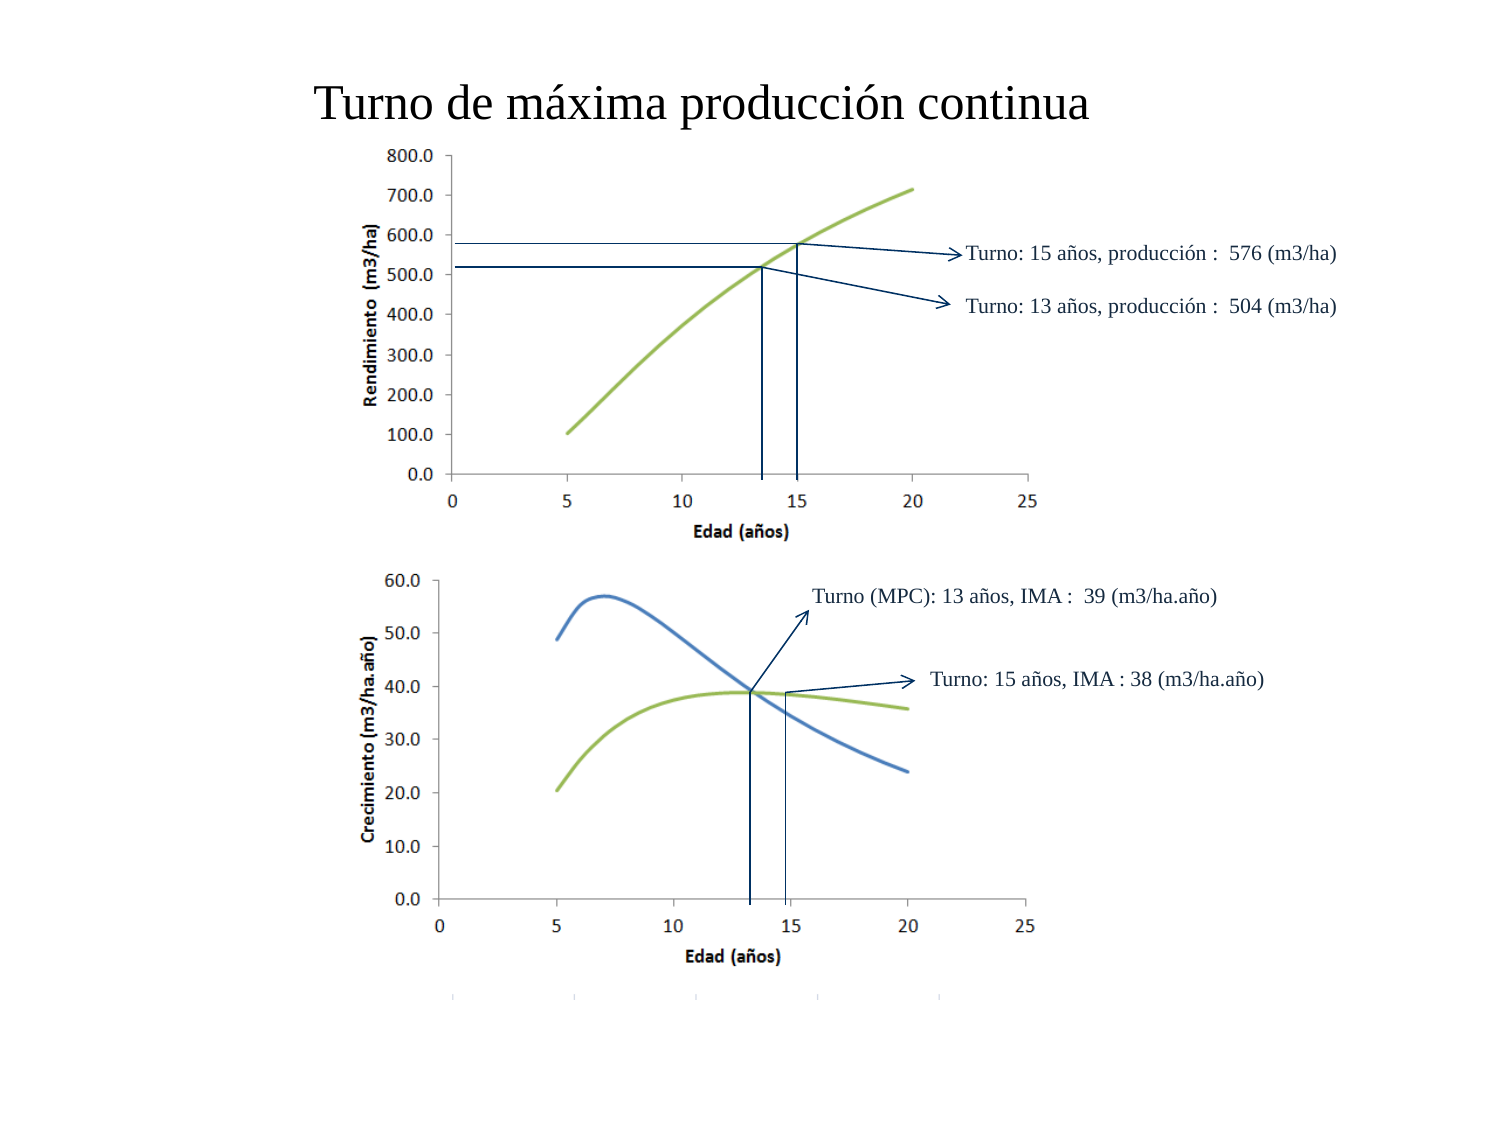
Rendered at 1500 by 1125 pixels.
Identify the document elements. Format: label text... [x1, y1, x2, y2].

title Turno de máxima producción continua [74, 62, 1330, 138]
text_box Turno: 15 años, IMA : 38 (m3/ha.año) [1062, 656, 1382, 751]
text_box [749, 609, 810, 693]
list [340, 134, 1058, 1001]
text_box Turno: 15 años, producción : 576 (m3/ha) Turno: 13 años, producción : 504 (m3/ha) [1062, 231, 1376, 378]
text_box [796, 243, 963, 256]
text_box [785, 680, 916, 693]
text_box Turno (MPC): 13 años, IMA : 39 (m3/ha.año) [1062, 574, 1353, 656]
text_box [761, 266, 951, 306]
